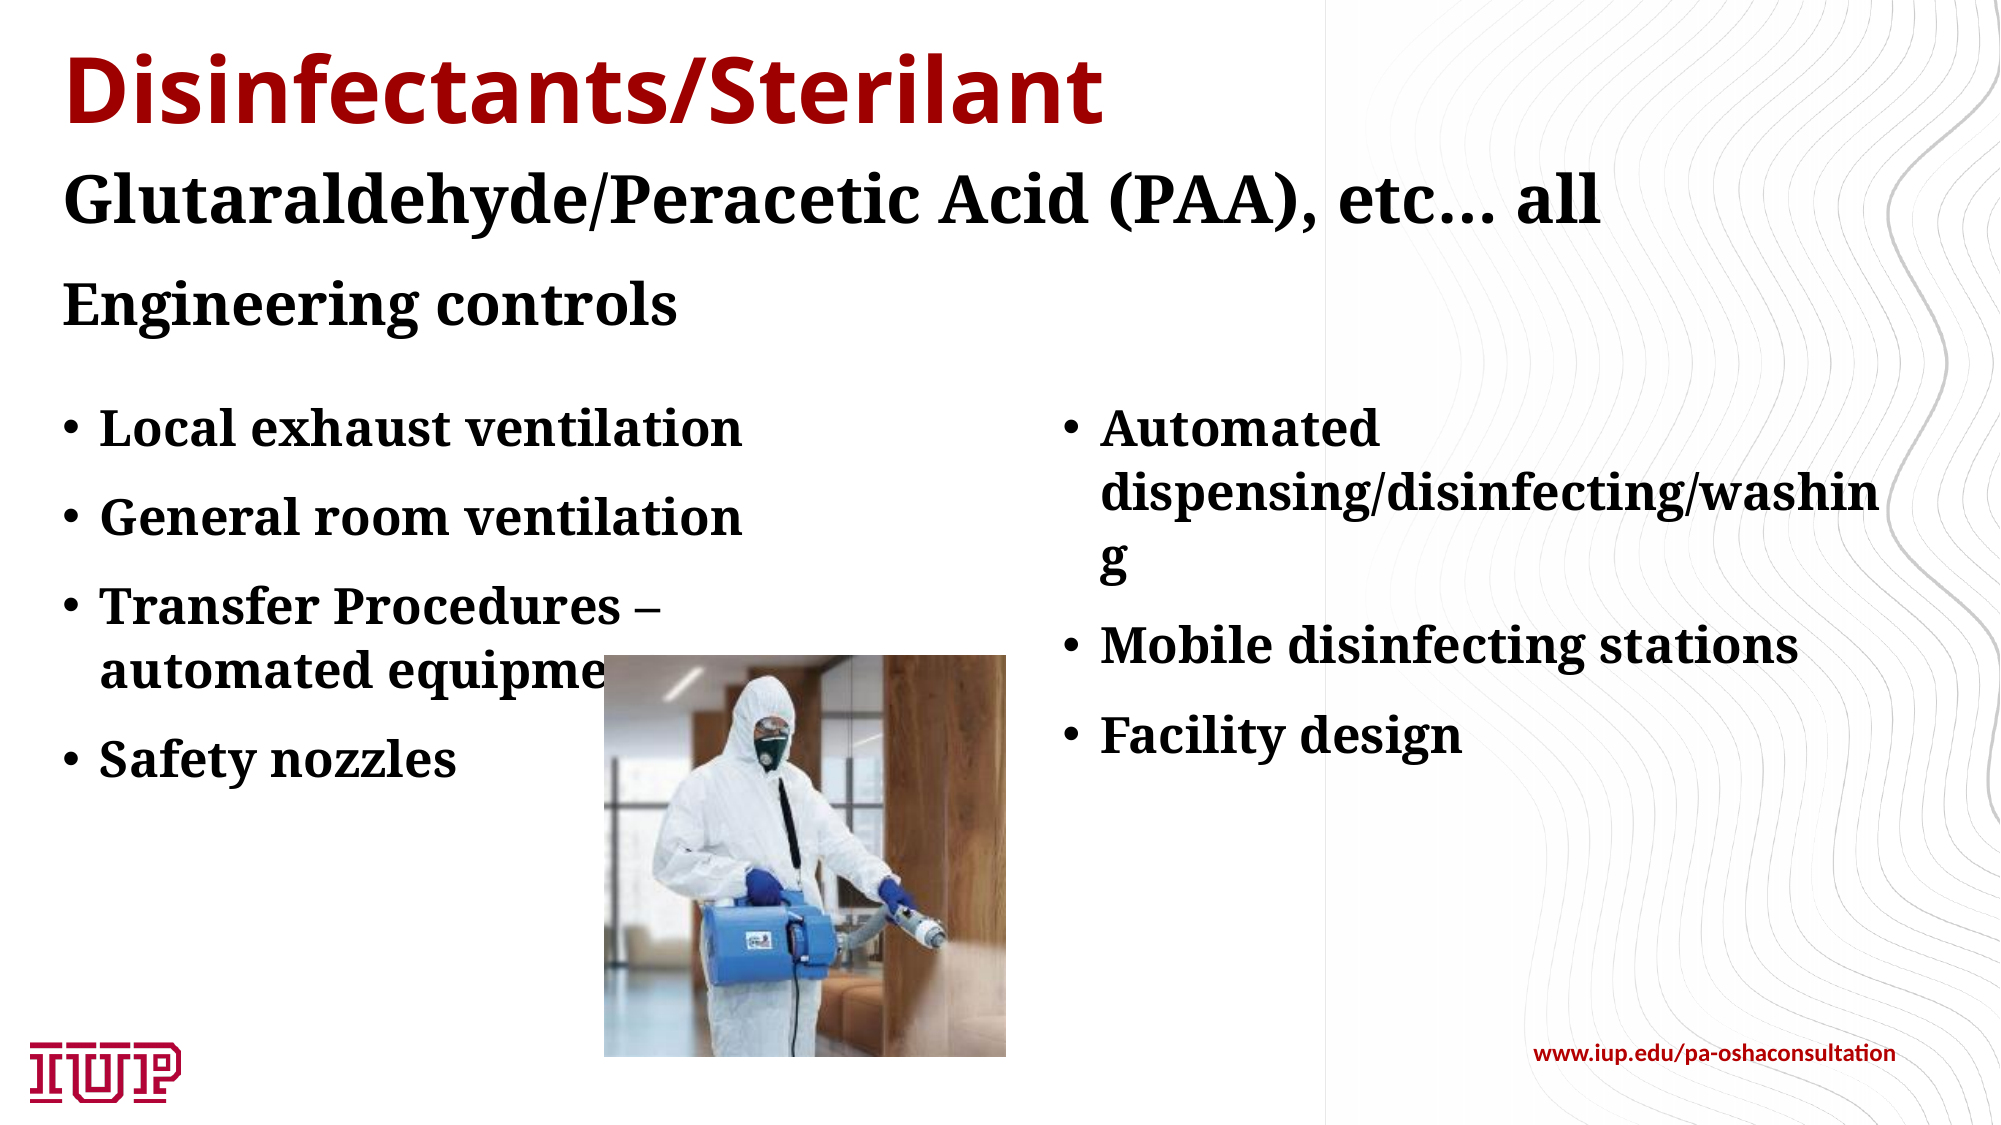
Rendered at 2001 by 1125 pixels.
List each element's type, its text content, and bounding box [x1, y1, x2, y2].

text_box Automated dispensing/disinfecting/washing Mobile disinfecting stations Facility design [1047, 384, 1904, 933]
picture [603, 655, 1006, 1057]
list Glutaraldehyde/Peracetic Acid (PAA), etc… all Engineering controls [47, 144, 1832, 367]
text_box Local exhaust ventilation General room ventilation Transfer Procedures – automated equipment Safety nozzles [47, 384, 925, 981]
title Disinfectants/Sterilant [47, 30, 1982, 158]
text_box www.iup.edu/pa-oshaconsultation [1518, 1028, 1944, 1074]
picture [1299, 0, 2000, 1125]
